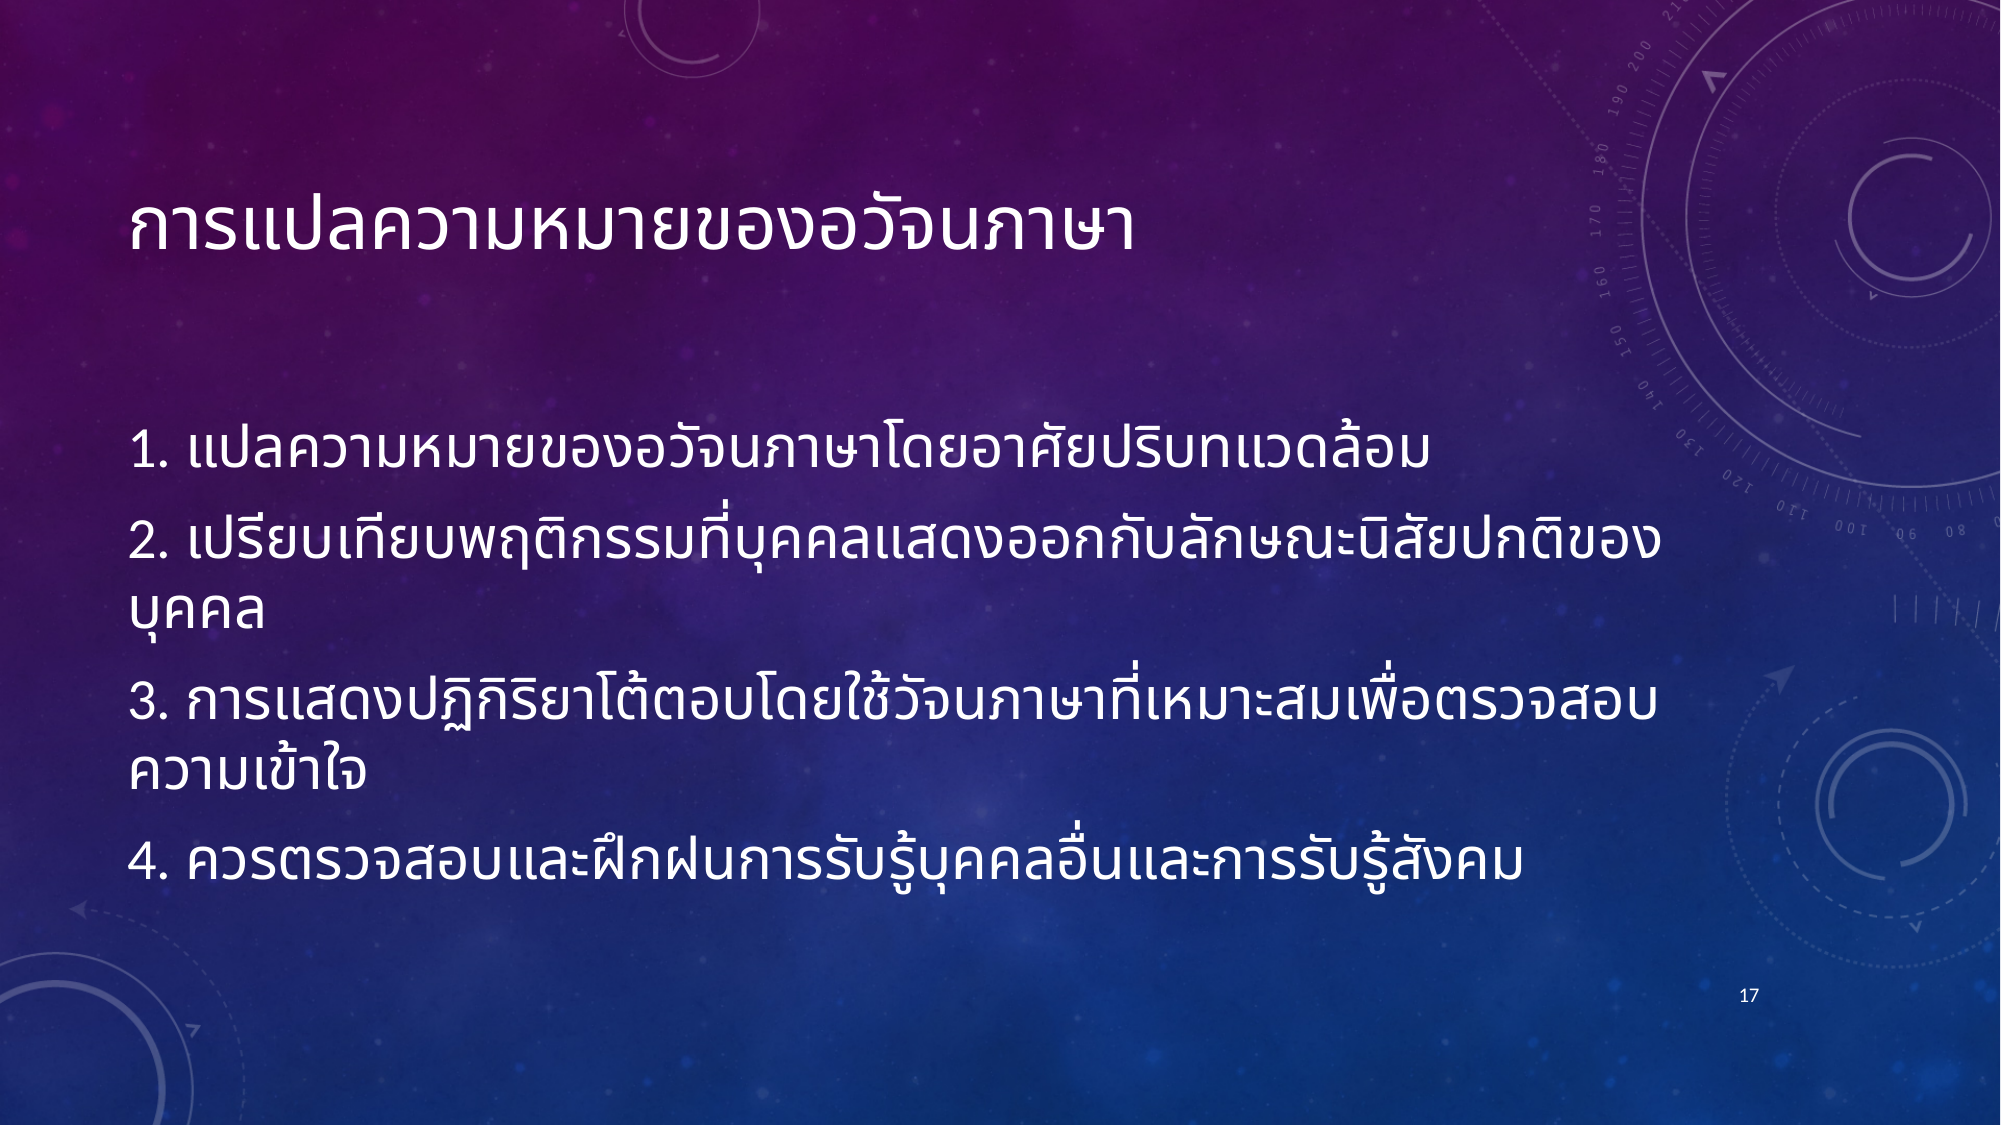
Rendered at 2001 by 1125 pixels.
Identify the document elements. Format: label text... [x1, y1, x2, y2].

list 1. แปลความหมายของอวัจนภาษาโดยอาศัยปริบทแวดล้อม 2. เปรียบเทียบพฤติกรรมที่บุคคลแสดงออกกับลักษณะนิสัยปกติของบุคคล 3. การแสดงปฏิกิริยาโต้ตอบโดยใช้วัจนภาษาที่เหมาะสมเพื่อตรวจสอบความเข้าใจ 4. ควรตรวจสอบและฝึกฝนการรับรู้บุคคลอื่นและการรับรู้สังคม [112, 351, 1775, 950]
title การแปลความหมายของอวัจนภาษา [112, 99, 1775, 339]
slide_number 17 [1684, 963, 1775, 1025]
picture [0, 0, 2001, 1125]
